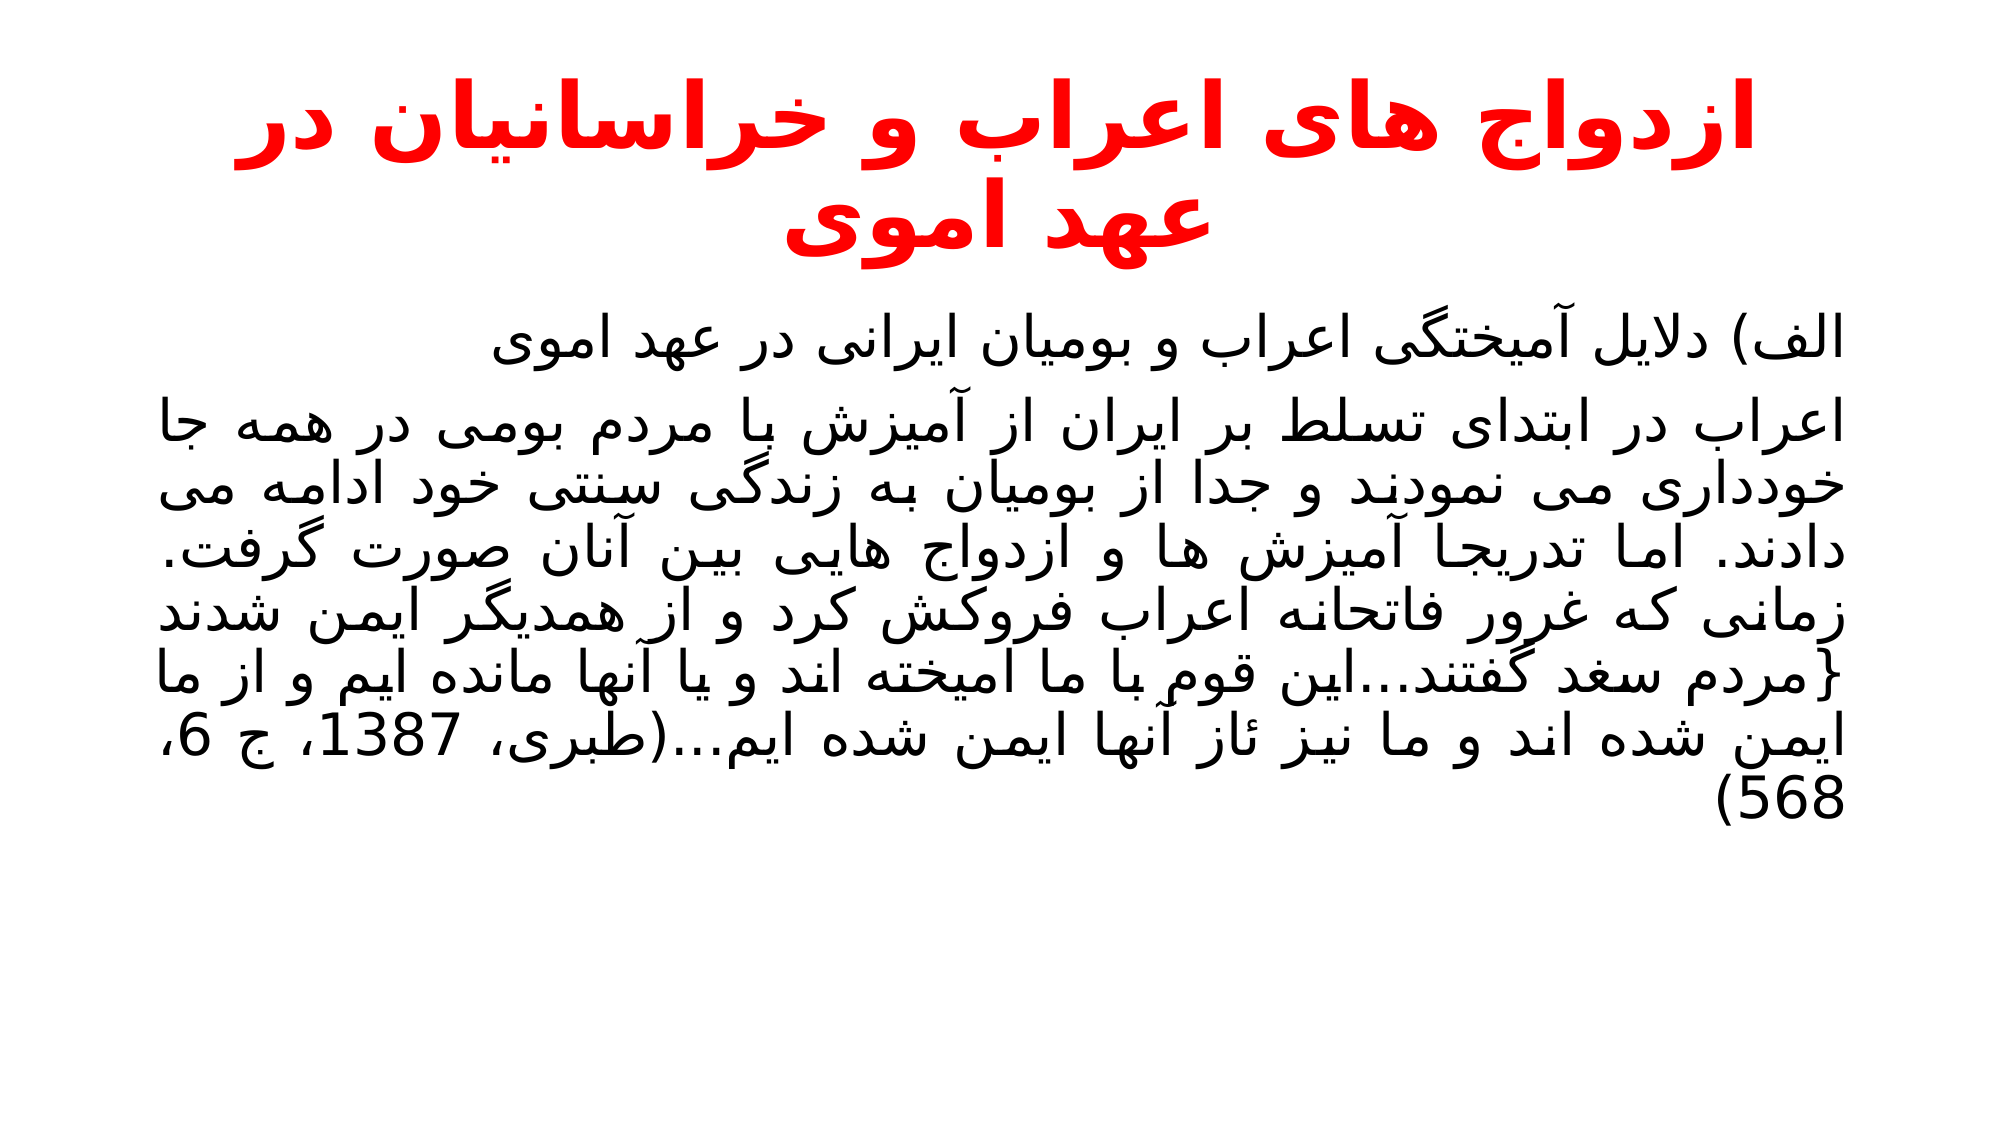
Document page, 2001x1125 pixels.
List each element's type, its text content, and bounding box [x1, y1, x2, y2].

title ازدواج های اعراب و خراسانیان در عهد اموی [137, 59, 1863, 278]
list الف) دلایل آمیختگی اعراب و بومیان ایرانی در عهد اموی اعراب در ابتدای تسلط بر ایران از آمیزش با مردم بومی در همه جا خودداری می نمودند و جدا از بومیان به زندگی سنتی خود ادامه می دادند. اما تدریجا آمیزش ها و ازدواج هایی بین آنان صورت گرفت. زمانی که غرور فاتحانه اعراب فروکش کرد و از همدیگر ایمن شدند {مردم سغد گفتند...این قوم با ما امیخته اند و یا آنها مانده ایم و از ما ایمن شده اند و ما نیز ئاز آنها ایمن شده ایم...(طبری، 1387، ج 6، 568) [137, 299, 1863, 1014]
